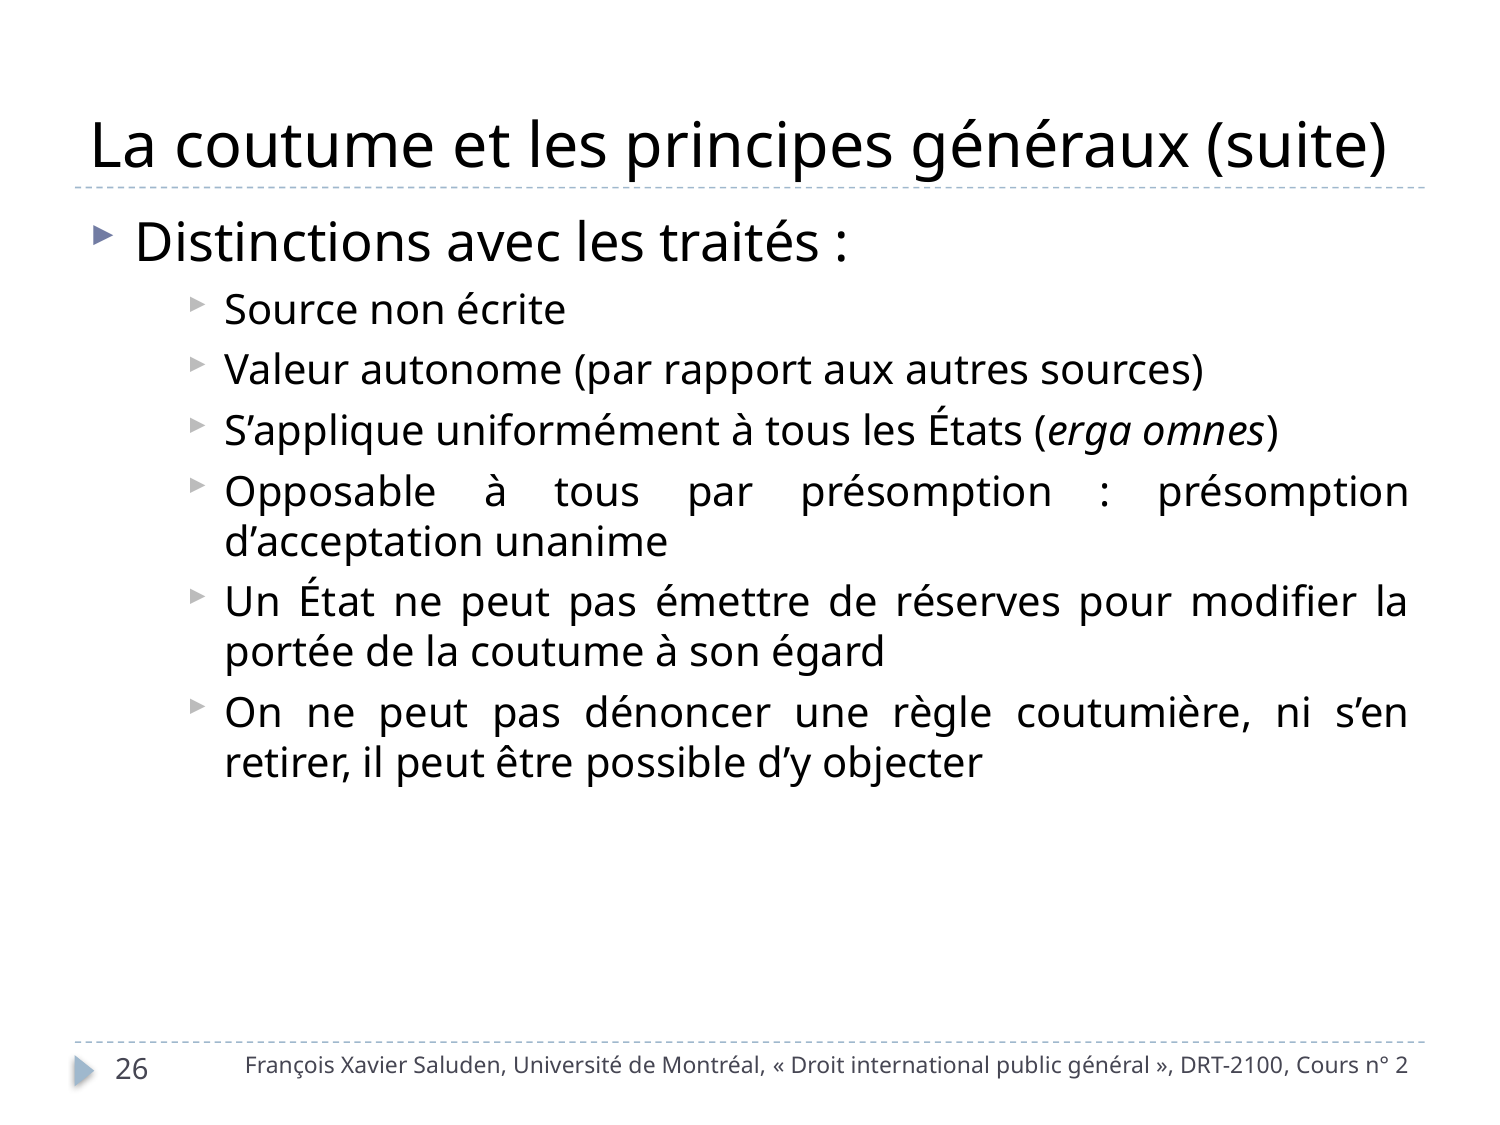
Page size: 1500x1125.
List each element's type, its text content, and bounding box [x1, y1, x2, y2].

footer François Xavier Saluden, Université de Montréal, « Droit international public général », DRT-2100, Cours n° 2 [76, 1042, 1424, 1103]
list Distinctions avec les traités : Source non écrite Valeur autonome (par rapport aux autres sources) S’applique uniformément à tous les États (erga omnes) Opposable à tous par présomption : présomption d’acceptation unanime Un État ne peut pas émettre de réserves pour modifier la portée de la coutume à son égard On ne peut pas dénoncer une règle coutumière, ni s’en retirer, il peut être possible d’y objecter [75, 200, 1425, 1010]
title La coutume et les principes généraux (suite) [75, 24, 1425, 188]
